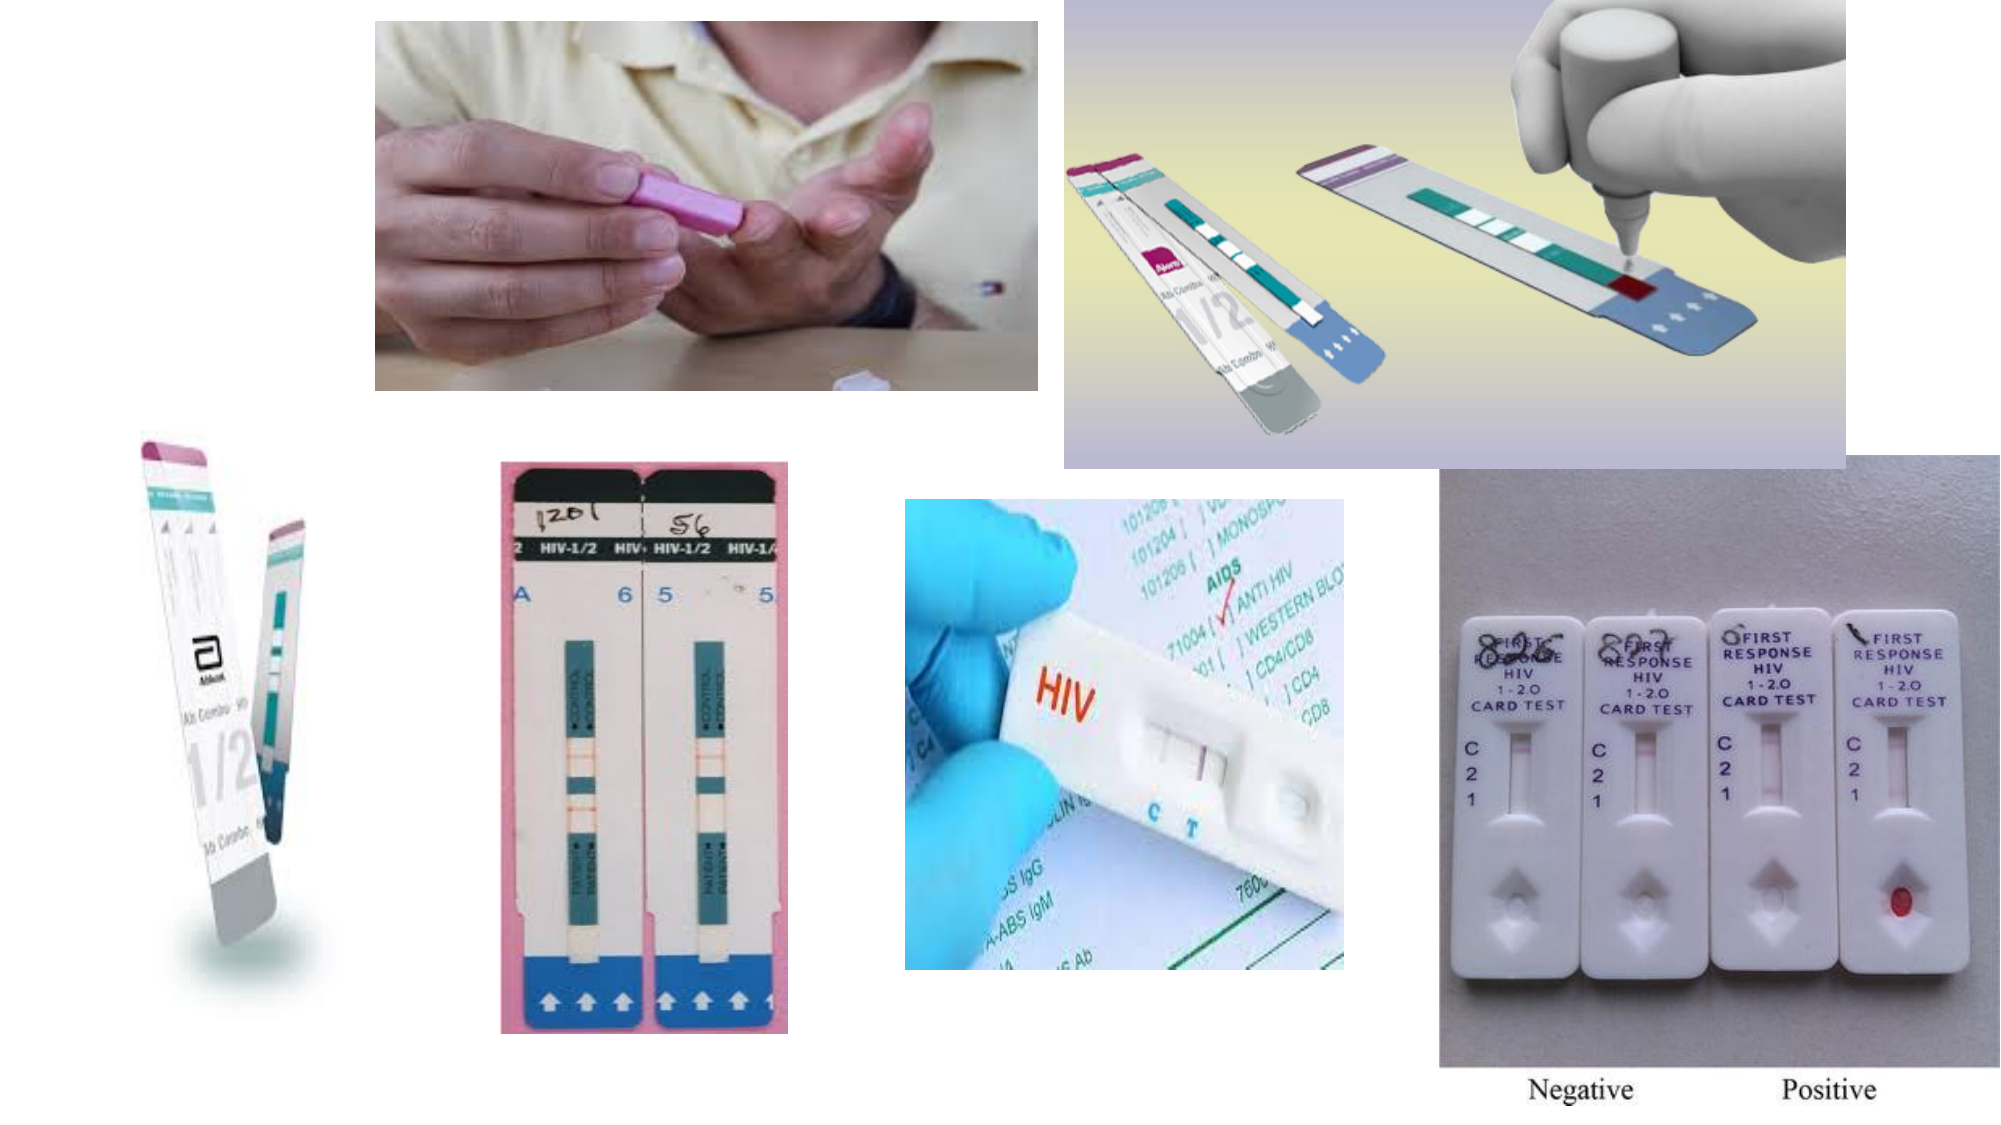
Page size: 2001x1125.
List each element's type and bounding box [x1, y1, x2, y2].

list [12, 432, 471, 1016]
picture [375, 21, 1038, 391]
picture [500, 461, 788, 1034]
picture [1064, 0, 2000, 1106]
picture [905, 499, 1344, 970]
